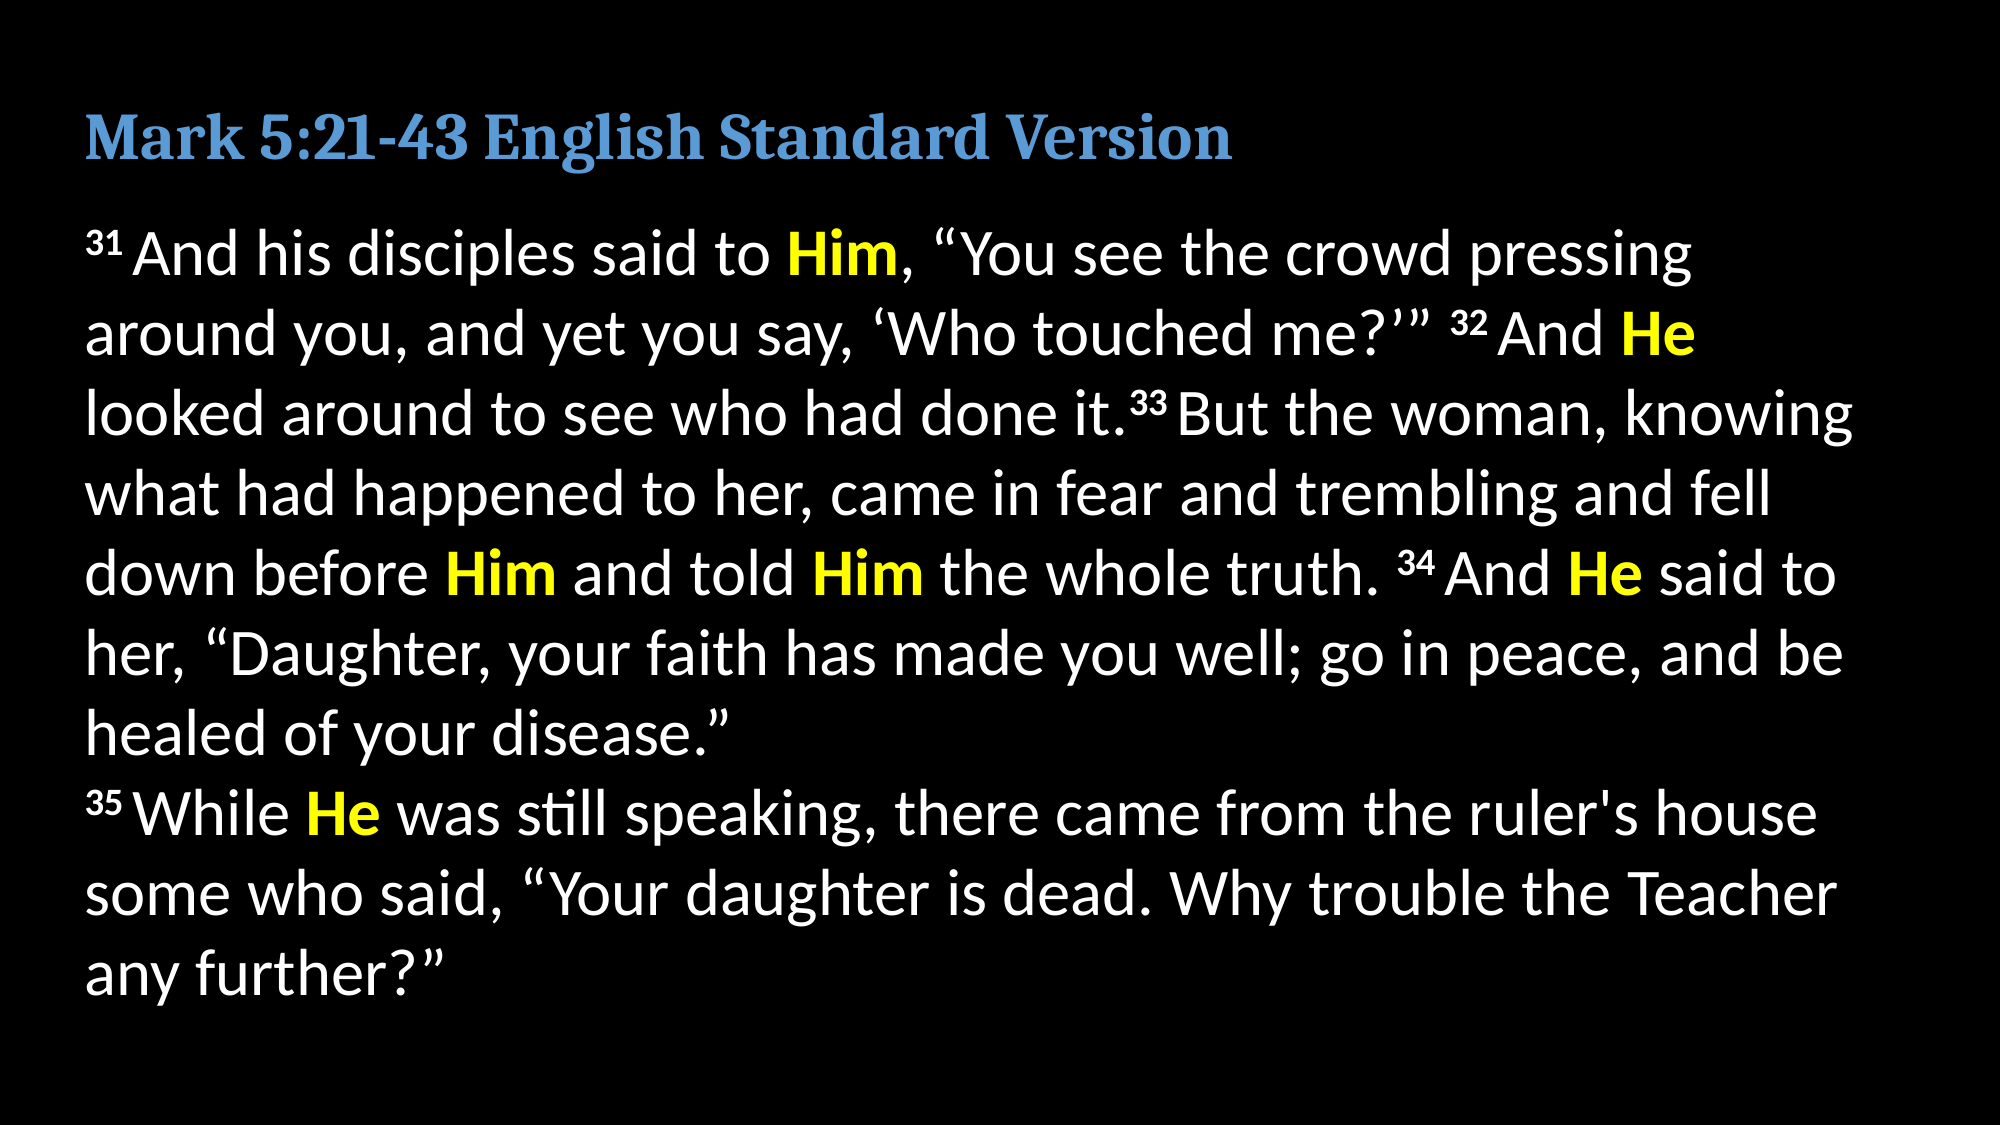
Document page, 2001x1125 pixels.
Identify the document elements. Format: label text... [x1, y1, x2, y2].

text_box Mark 5:21-43 English Standard Version [69, 85, 1887, 181]
text_box 31 And his disciples said to Him, “You see the crowd pressing around you, and yet you say, ‘Who touched me?’” 32 And He looked around to see who had done it.33 But the woman, knowing what had happened to her, came in fear and trembling and fell down before Him and told Him the whole truth. 34 And He said to her, “Daughter, your faith has made you well; go in peace, and be healed of your disease.” 35 While He was still speaking, there came from the ruler's house some who said, “Your daughter is dead. Why trouble the Teacher any further?” [69, 201, 1887, 1017]
